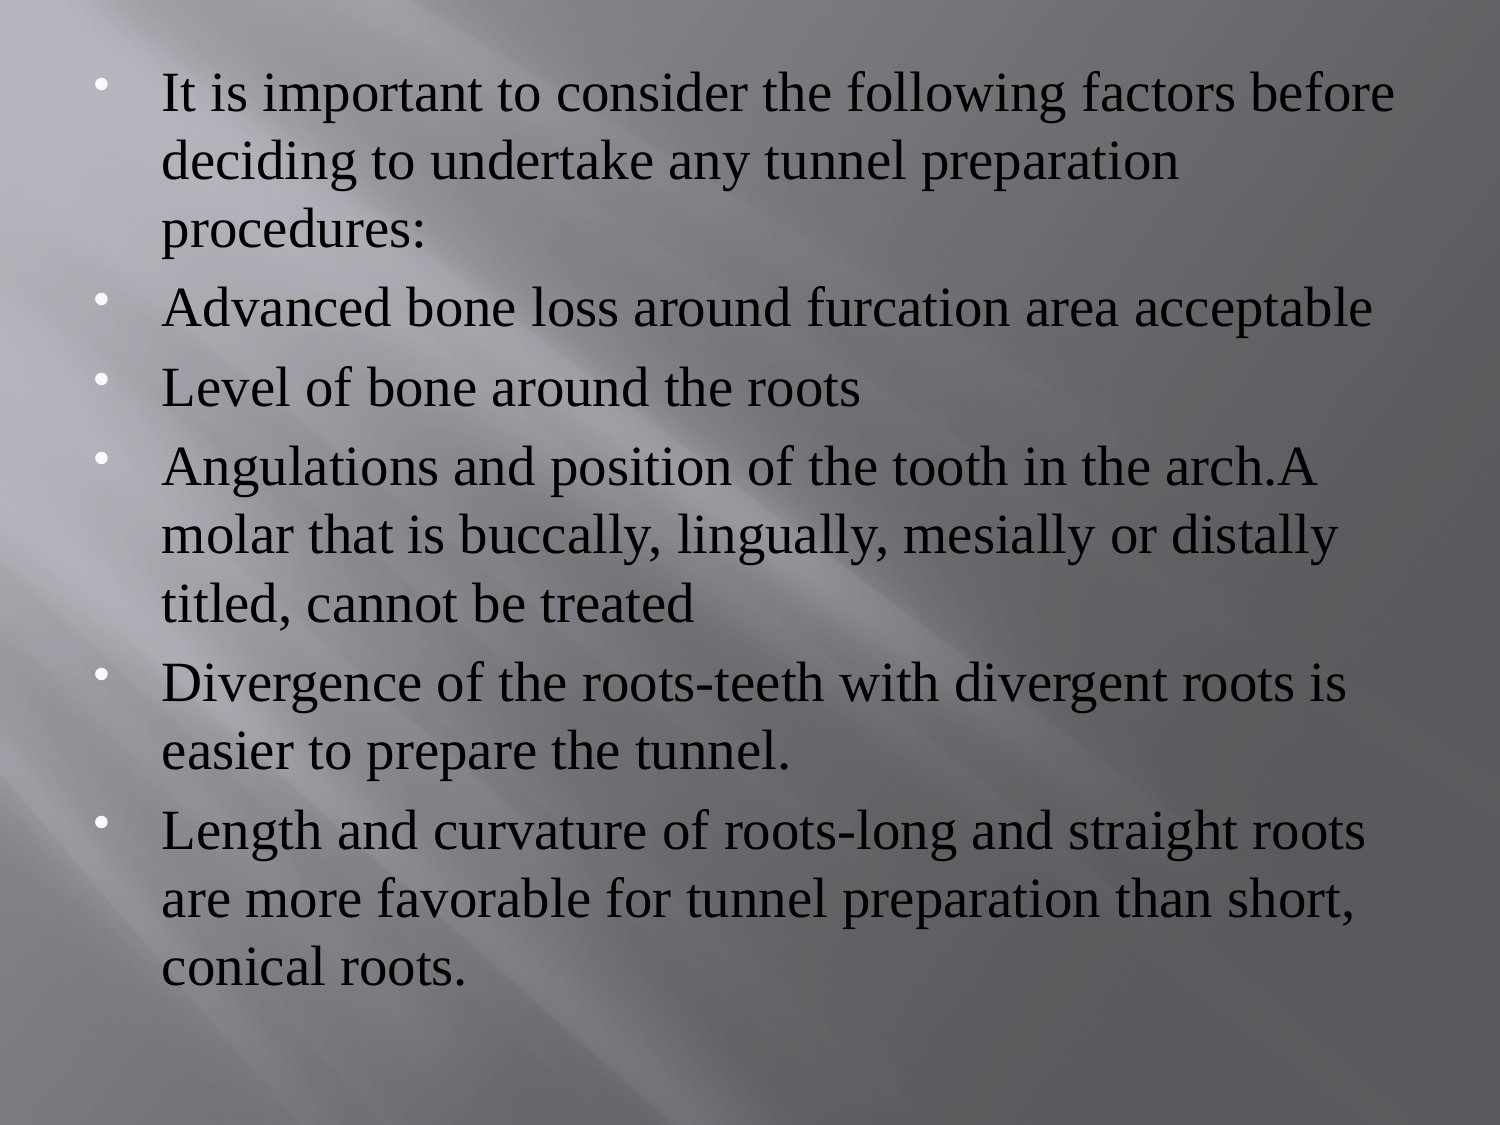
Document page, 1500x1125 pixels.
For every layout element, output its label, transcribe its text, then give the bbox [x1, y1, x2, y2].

list It is important to consider the following factors before deciding to undertake any tunnel preparation procedures: Advanced bone loss around furcation area acceptable Level of bone around the roots Angulations and position of the tooth in the arch.A molar that is buccally, lingually, mesially or distally titled, cannot be treated Divergence of the roots-teeth with divergent roots is easier to prepare the tunnel. Length and curvature of roots-long and straight roots are more favorable for tunnel preparation than short, conical roots. [58, 46, 1425, 1079]
